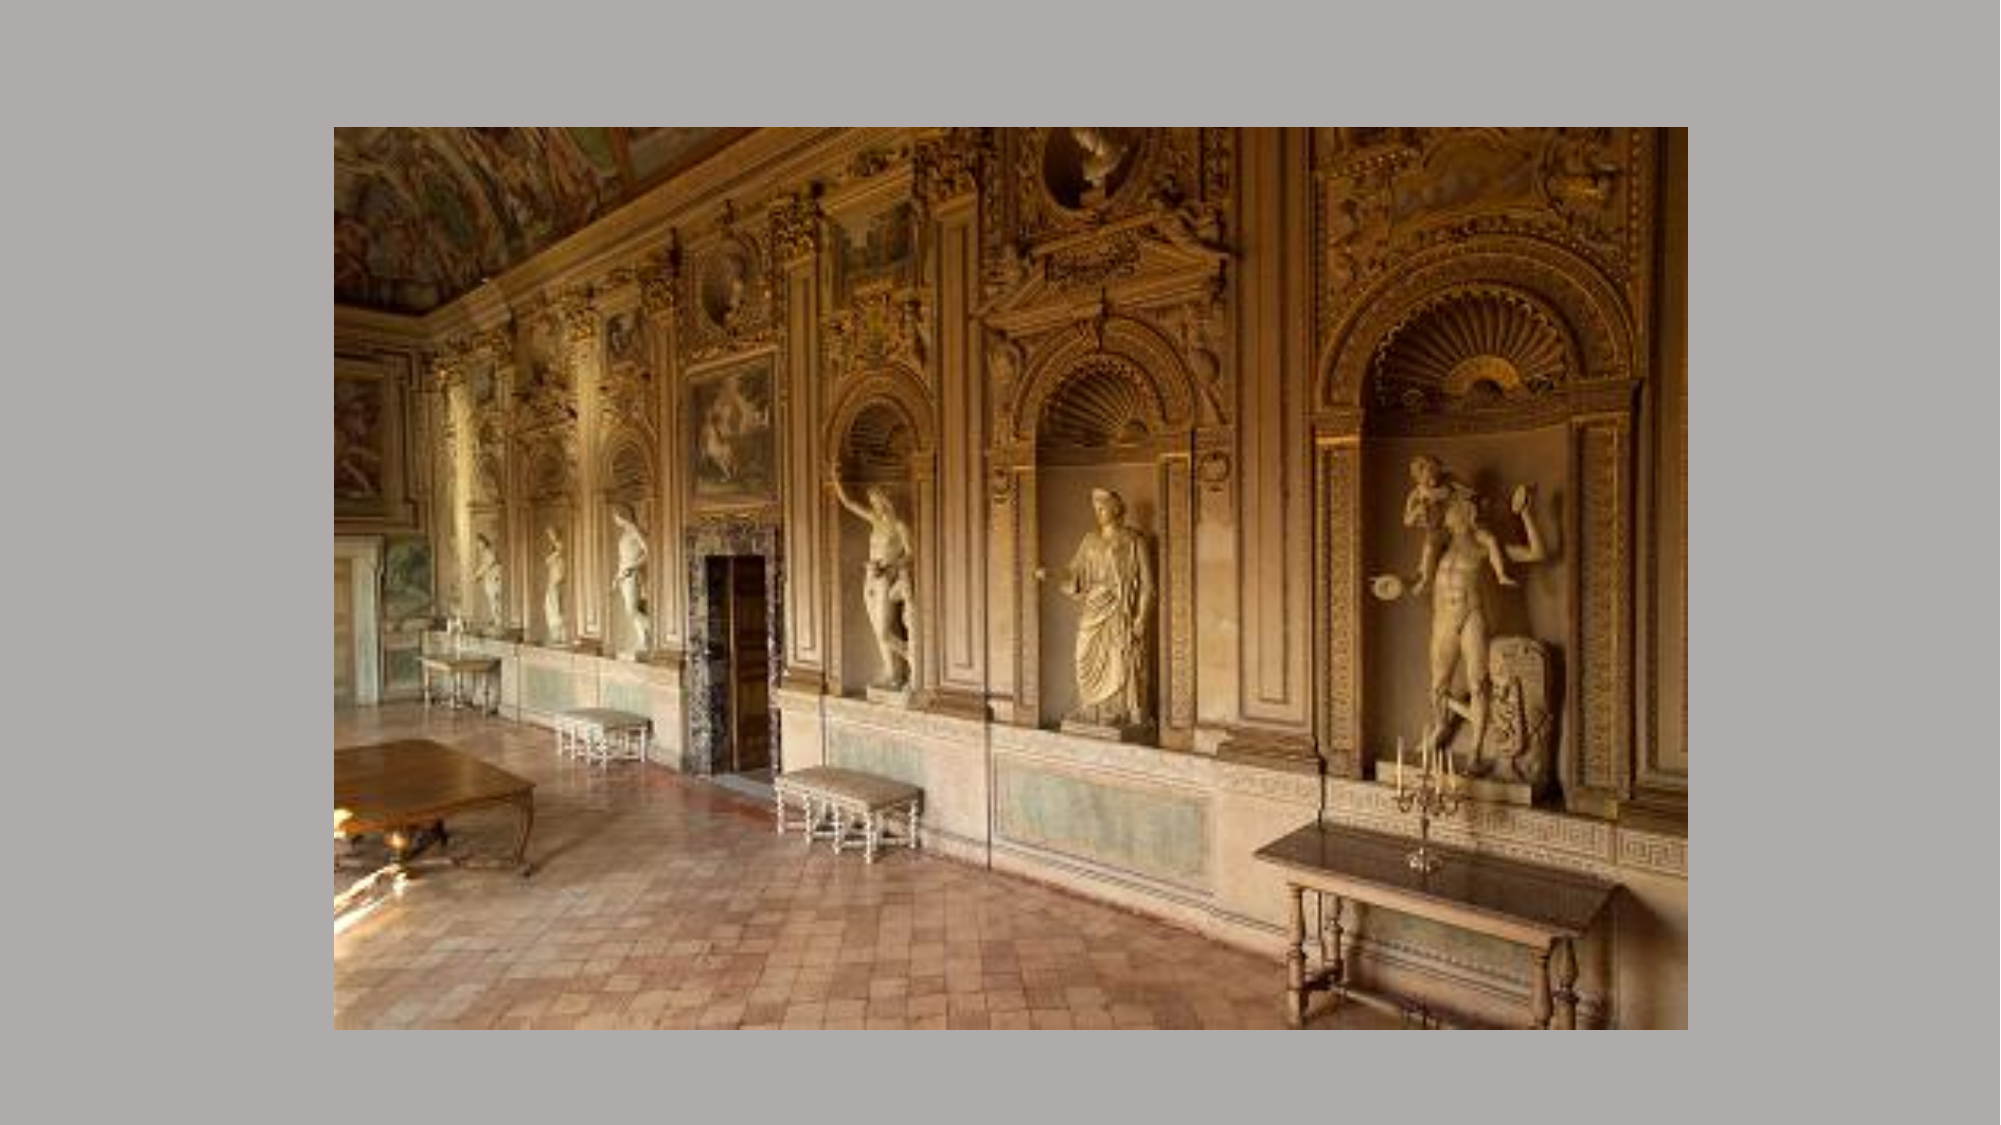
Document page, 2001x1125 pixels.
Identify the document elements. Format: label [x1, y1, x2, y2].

picture [334, 127, 1689, 1030]
